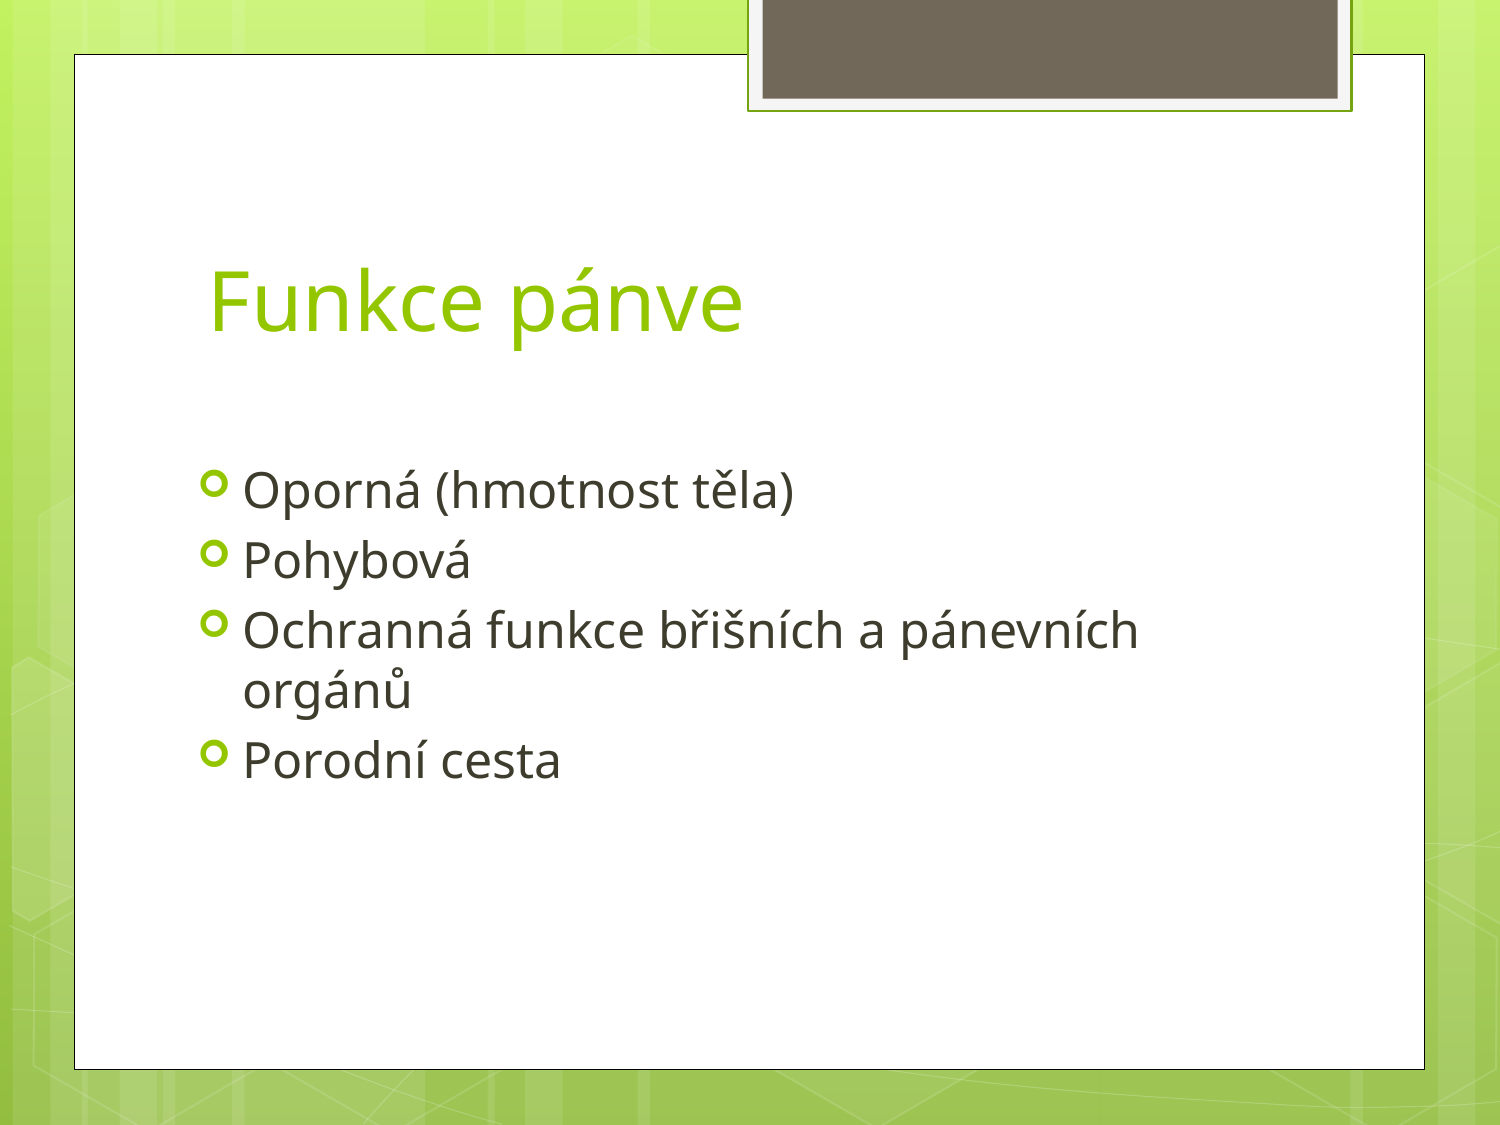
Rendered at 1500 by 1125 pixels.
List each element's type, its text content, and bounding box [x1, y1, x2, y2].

list Oporná (hmotnost těla) Pohybová Ochranná funkce břišních a pánevních orgánů Porodní cesta [171, 381, 1283, 957]
title Funkce pánve [171, 168, 1324, 357]
